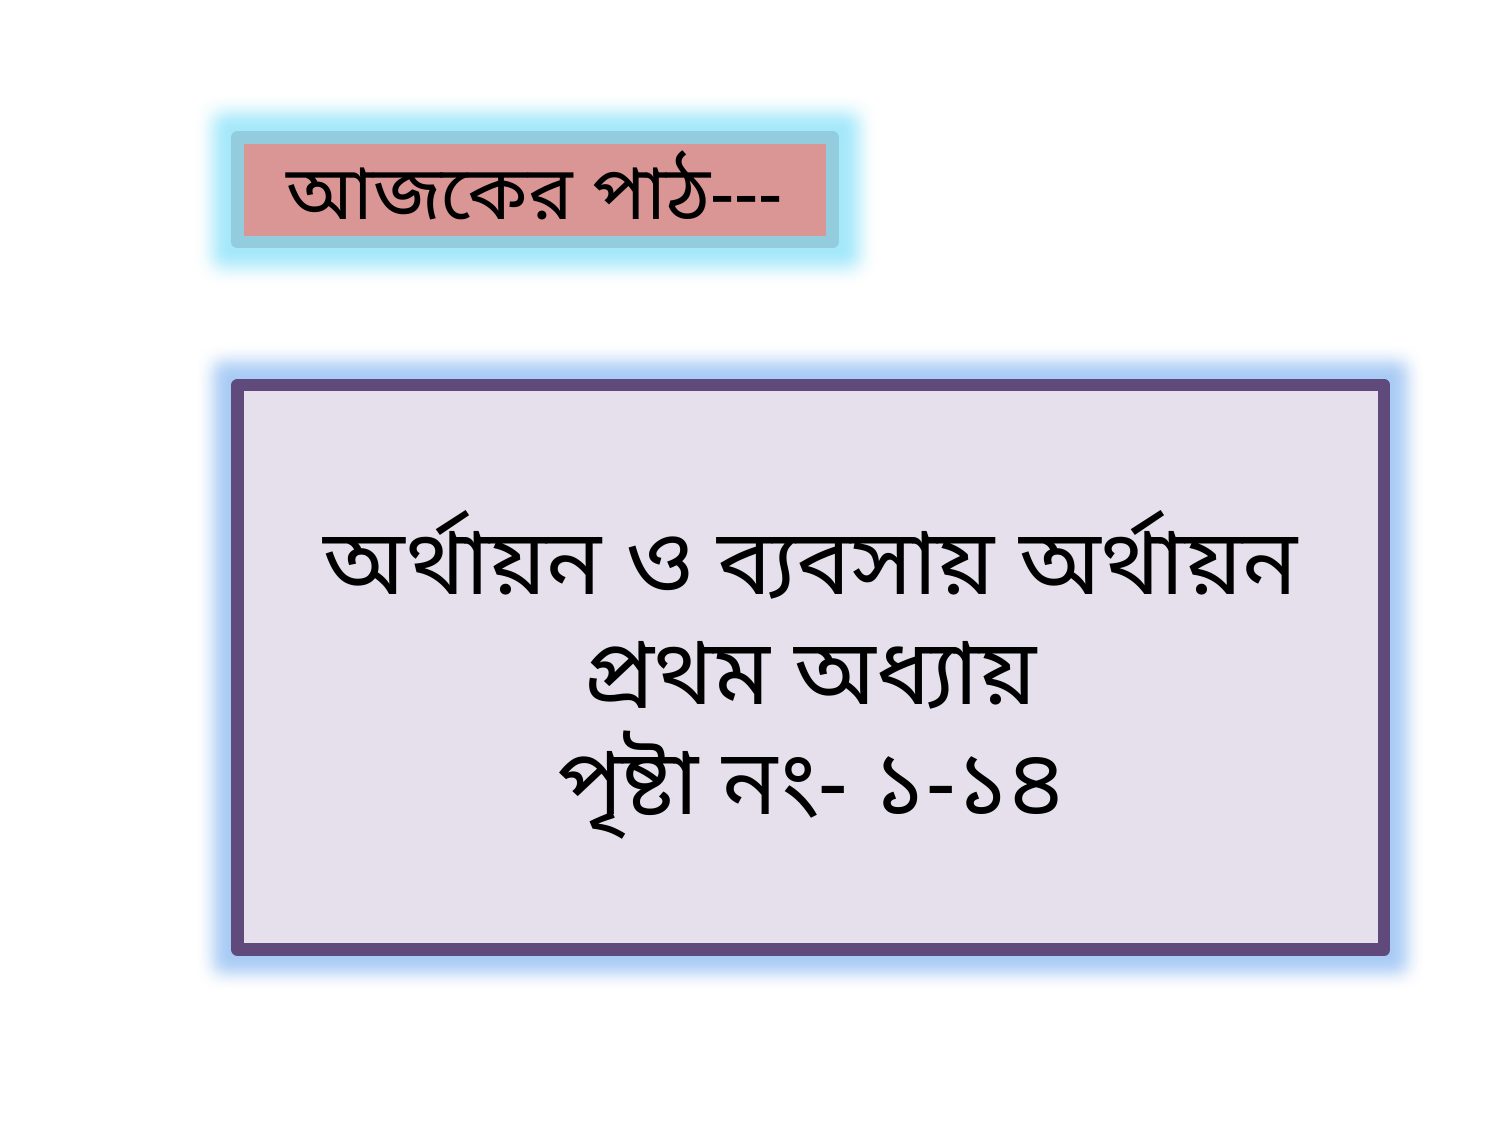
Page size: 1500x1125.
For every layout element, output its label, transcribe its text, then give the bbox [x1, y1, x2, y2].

text_box আজকের পাঠ--- [237, 137, 833, 243]
text_box অর্থায়ন ও ব্যবসায় অর্থায়ন প্রথম অধ্যায় পৃষ্টা নং- ১-১৪ [237, 385, 1385, 950]
